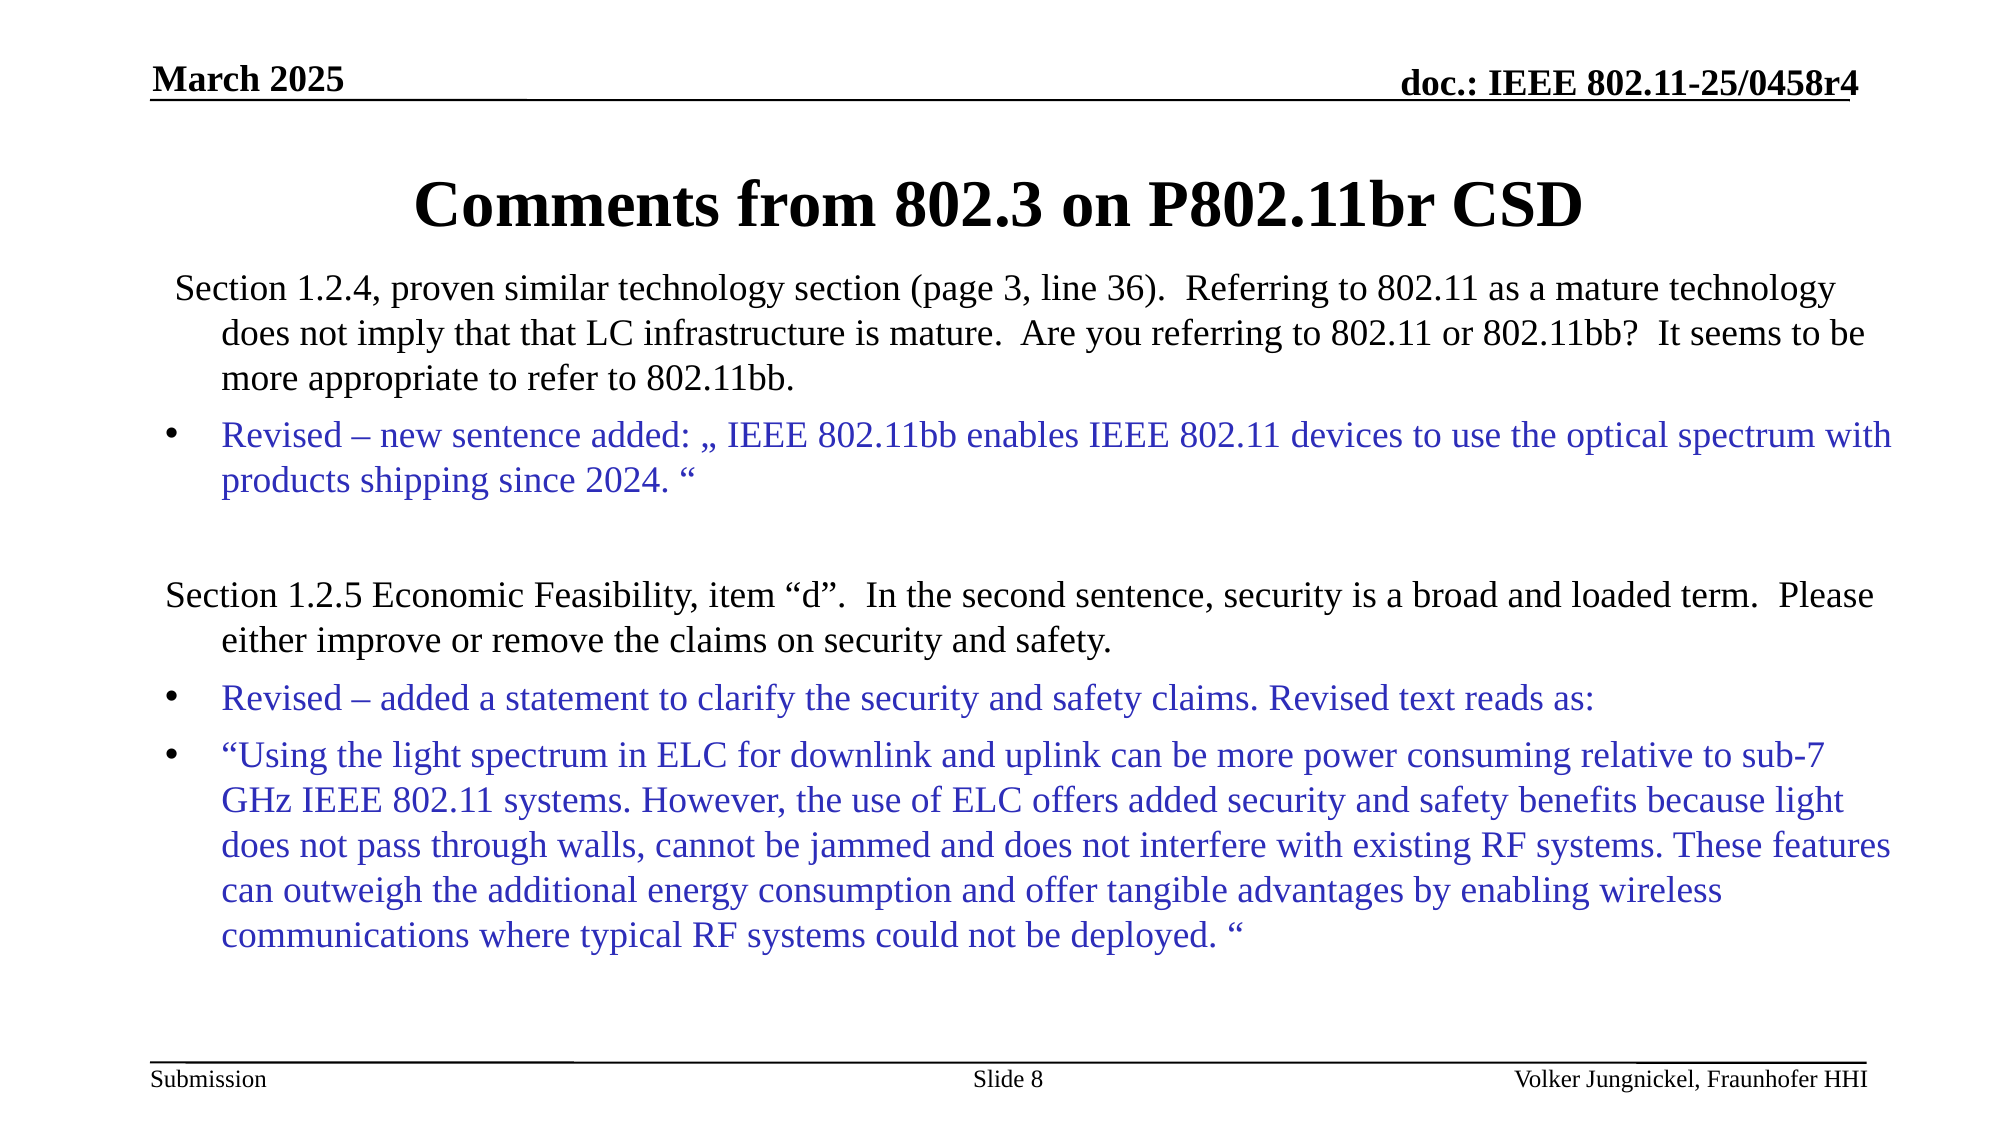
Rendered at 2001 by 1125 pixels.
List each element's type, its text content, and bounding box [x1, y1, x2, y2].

footer Volker Jungnickel, Fraunhofer HHI [1171, 1061, 1869, 1093]
list Section 1.2.4, proven similar technology section (page 3, line 36). Referring to 802.11 as a mature technology does not imply that that LC infrastructure is mature. Are you referring to 802.11 or 802.11bb? It seems to be more appropriate to refer to 802.11bb. Revised – new sentence added: „ IEEE 802.11bb enables IEEE 802.11 devices to use the optical spectrum with products shipping since 2024. “ Section 1.2.5 Economic Feasibility, item “d”. In the second sentence, security is a broad and loaded term. Please either improve or remove the claims on security and safety. Revised – added a statement to clarify the security and safety claims. Revised text reads as: “Using the light spectrum in ELC for downlink and uplink can be more power consuming relative to sub-7 GHz IEEE 802.11 systems. However, the use of ELC offers added security and safety benefits because light does not pass through walls, cannot be jammed and does not interfere with existing RF systems. These features can outweigh the additional energy consumption and offer tangible advantages by enabling wireless communications where typical RF systems could not be deployed. “ [149, 255, 1910, 1000]
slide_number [152, 54, 563, 100]
title Comments from 802.3 on P802.11br CSD [149, 112, 1850, 255]
slide_number Slide 8 [950, 1061, 1067, 1123]
